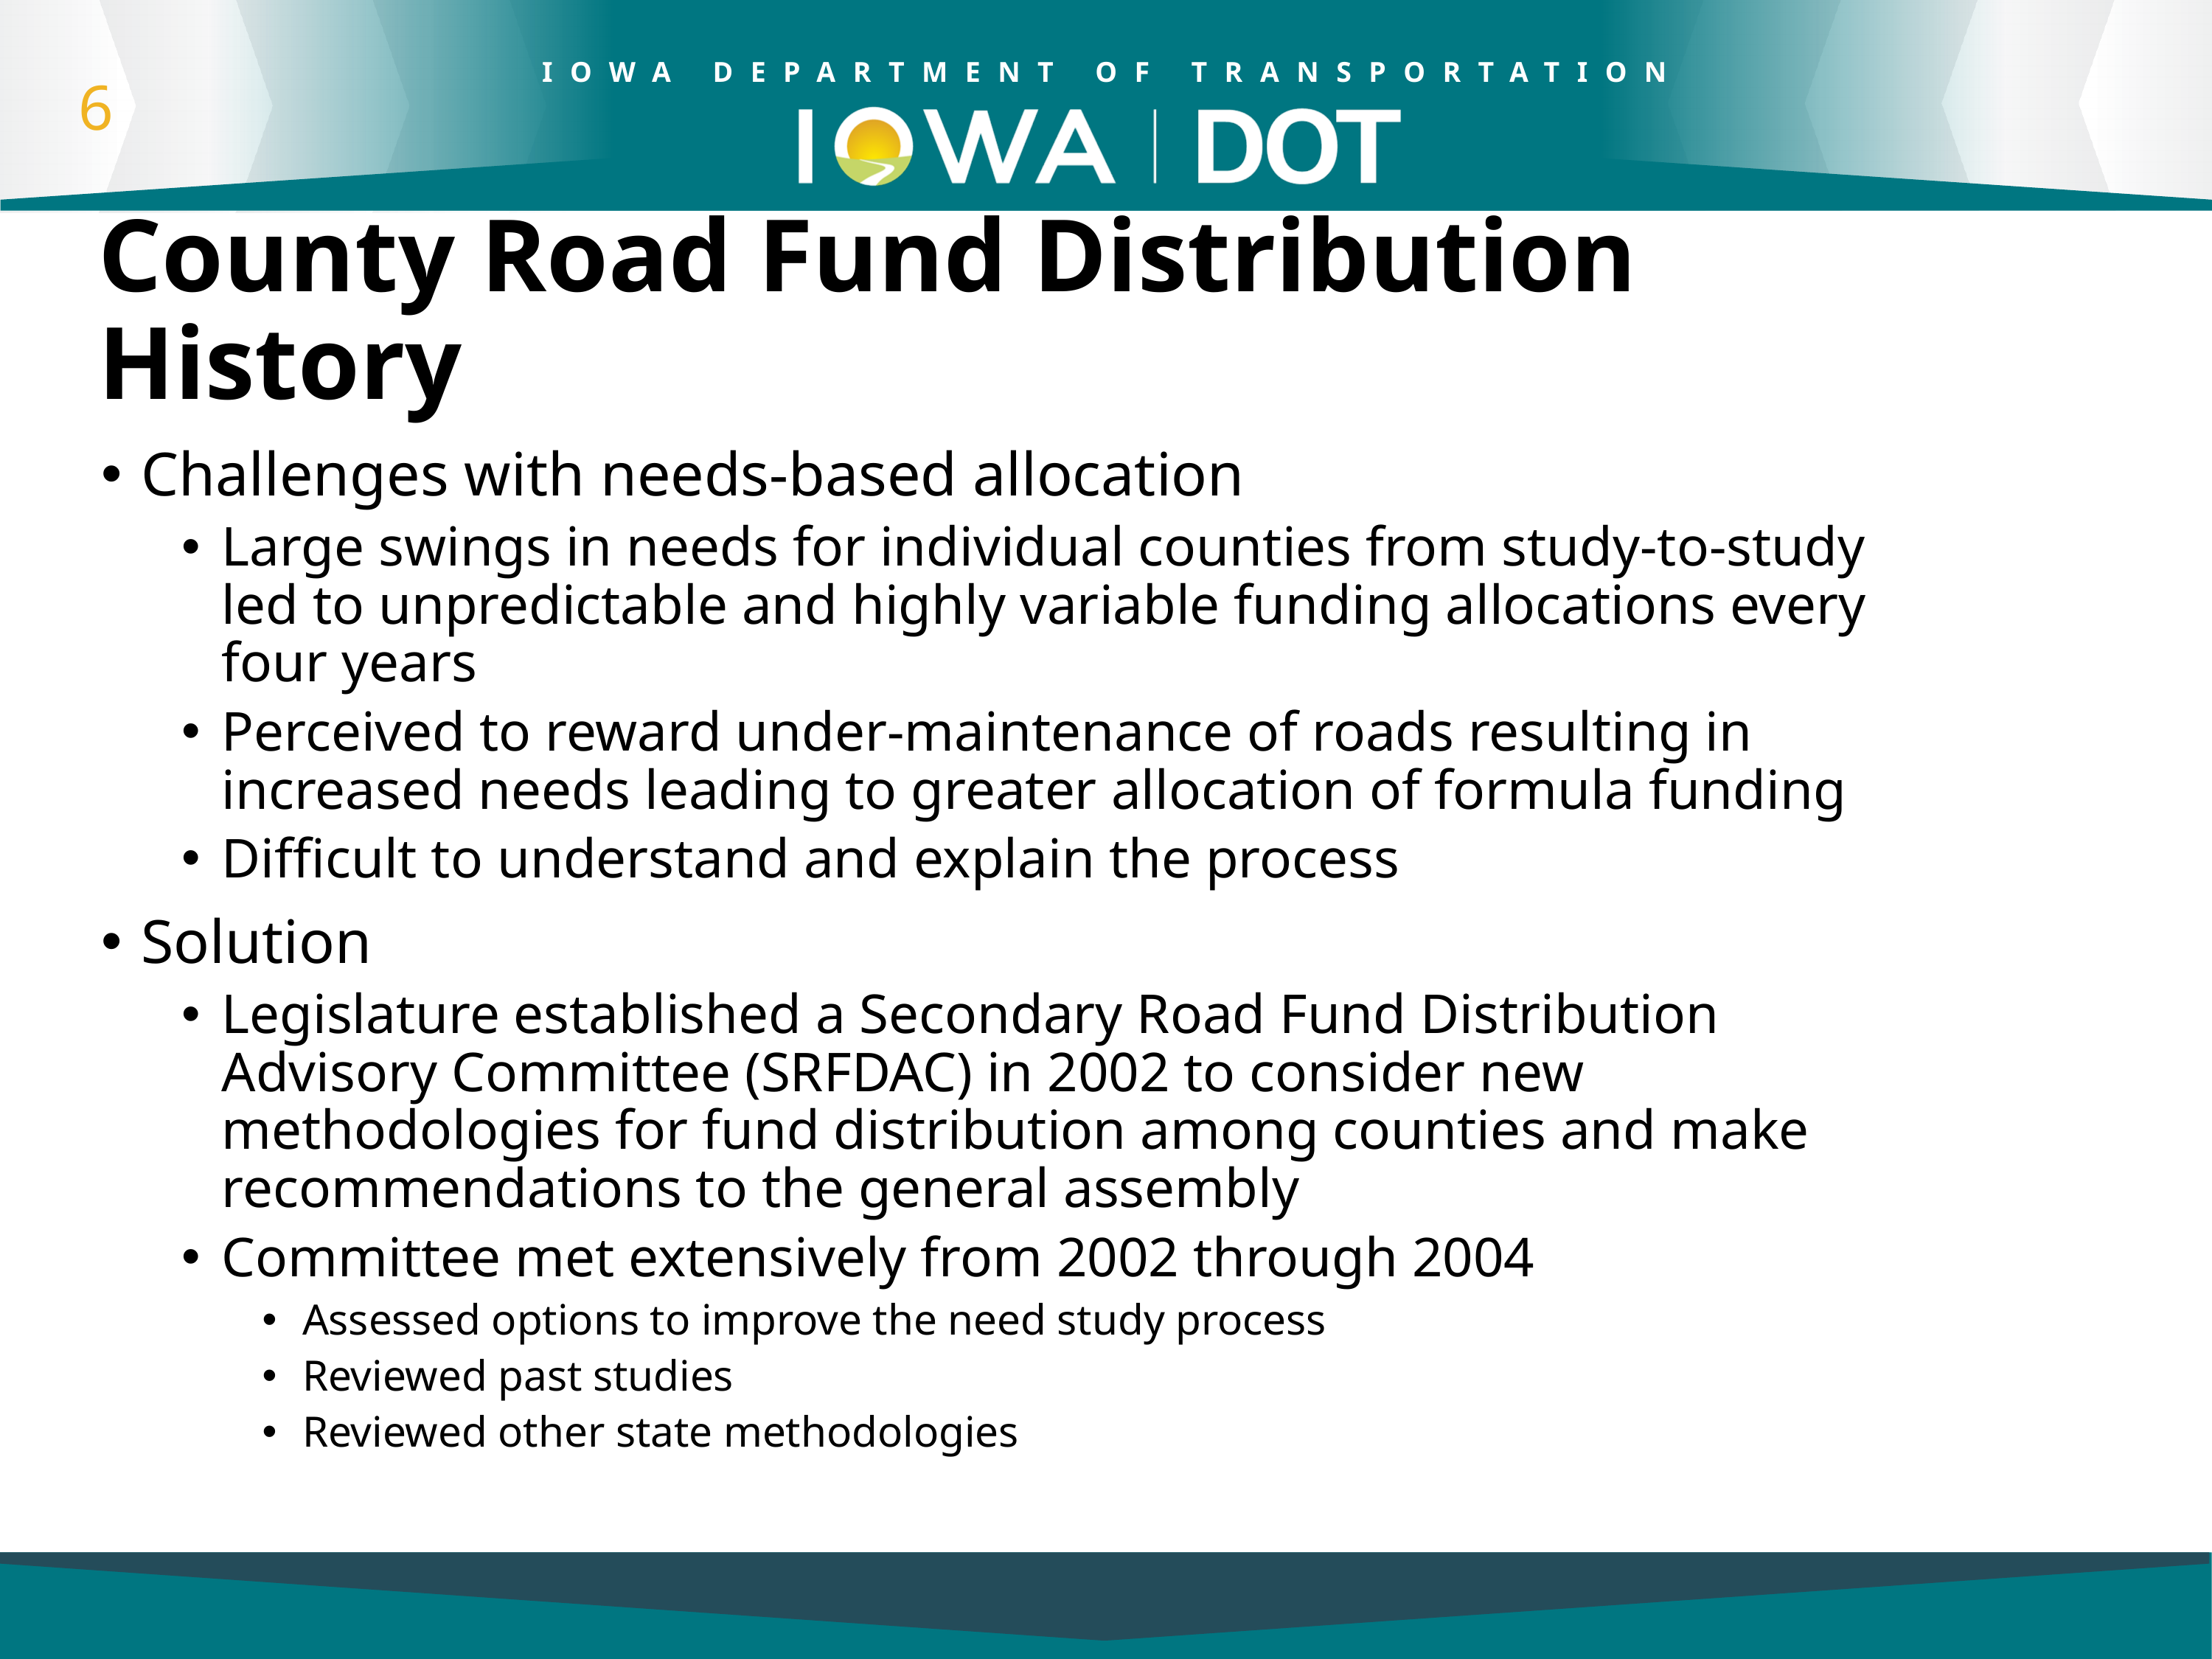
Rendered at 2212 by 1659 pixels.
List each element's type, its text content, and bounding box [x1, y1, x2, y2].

list Challenges with needs-based allocation Large swings in needs for individual counties from study-to-study led to unpredictable and highly variable funding allocations every four years Perceived to reward under-maintenance of roads resulting in increased needs leading to greater allocation of formula funding Difficult to understand and explain the process Solution Legislature established a Secondary Road Fund Distribution Advisory Committee (SRFDAC) in 2002 to consider new methodologies for fund distribution among counties and make recommendations to the general assembly Committee met extensively from 2002 through 2004 Assessed options to improve the need study process Reviewed past studies Reviewed other state methodologies [90, 439, 1922, 1462]
title County Road Fund Distribution History [87, 195, 1996, 430]
picture [1557, 0, 2212, 199]
picture [0, 0, 657, 199]
picture [753, 64, 1447, 195]
